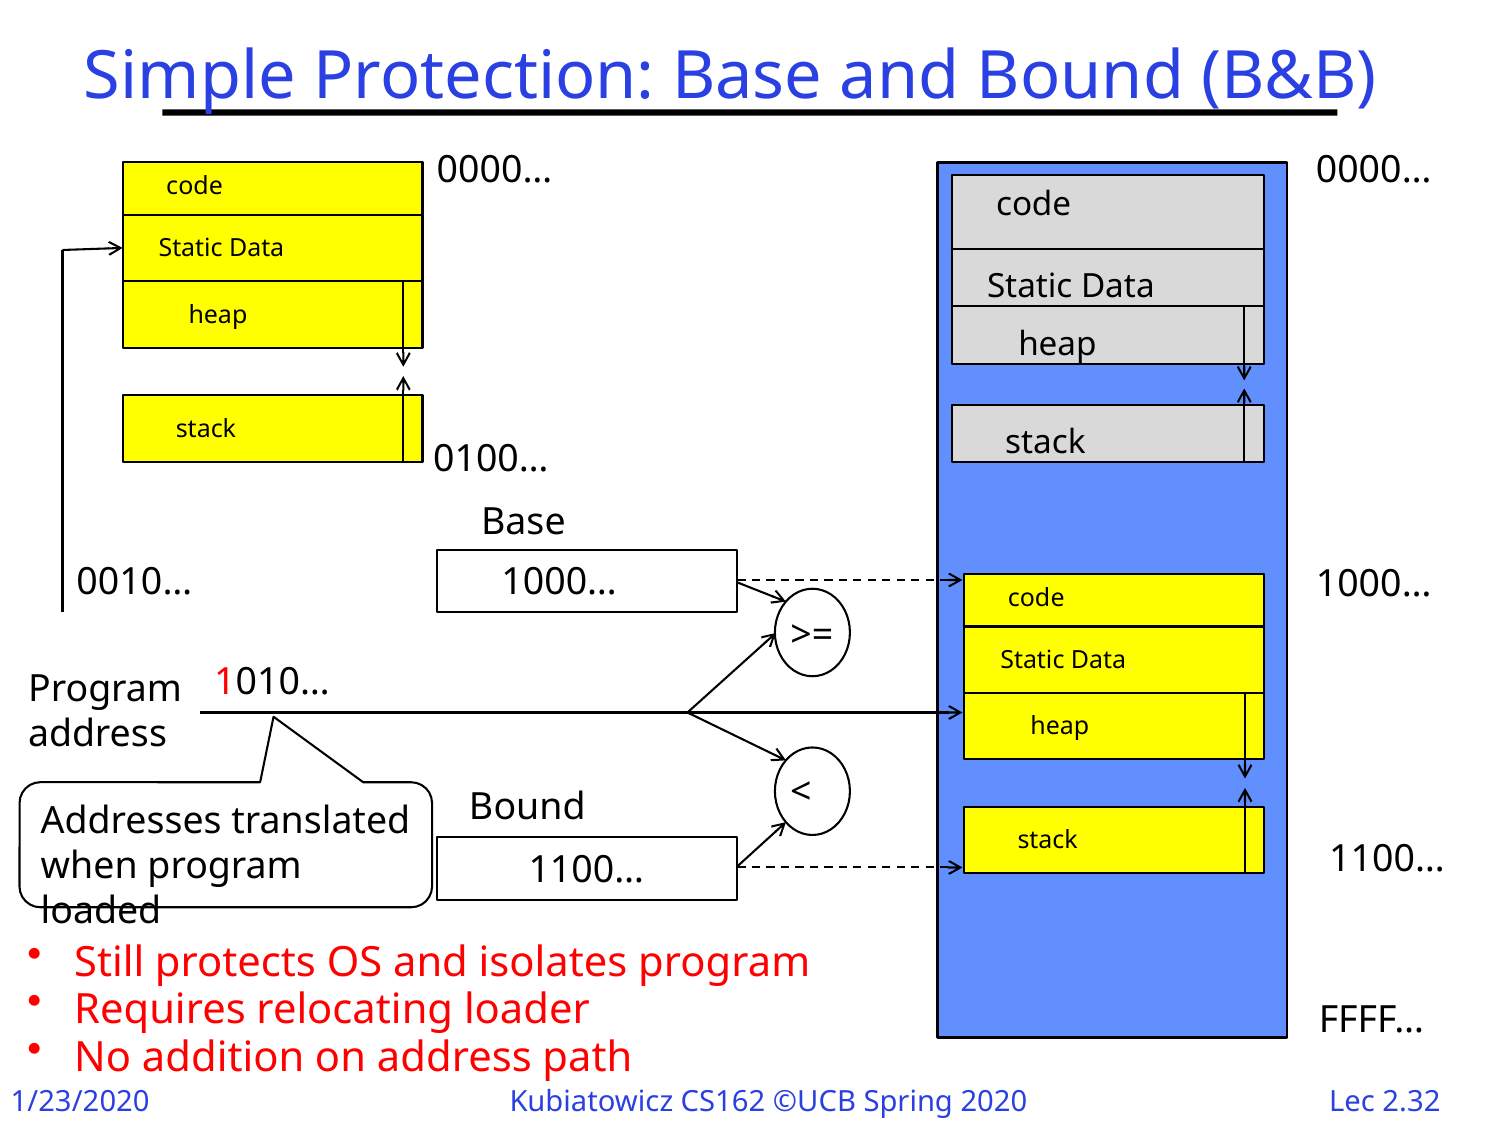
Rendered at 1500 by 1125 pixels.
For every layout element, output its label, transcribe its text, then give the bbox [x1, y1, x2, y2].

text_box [951, 174, 1265, 469]
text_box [122, 162, 423, 462]
text_box 1000… [1301, 551, 1447, 612]
text_box 0100… [418, 426, 564, 487]
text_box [687, 721, 851, 867]
text_box [937, 162, 1288, 1038]
list Still protects OS and isolates program Requires relocating loader No addition on address path [12, 941, 938, 1125]
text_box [687, 582, 851, 710]
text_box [199, 649, 688, 713]
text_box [437, 774, 963, 901]
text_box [963, 573, 1265, 874]
text_box Addresses translated when program loaded [19, 721, 432, 908]
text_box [437, 489, 963, 613]
text_box 1100… [1314, 826, 1460, 887]
text_box FFFF… [1303, 987, 1440, 1048]
text_box 0000… [1301, 137, 1447, 198]
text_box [24, 247, 207, 763]
text_box 0000… [421, 137, 568, 198]
title Simple Protection: Base and Bound (B&B) [37, 16, 1425, 138]
